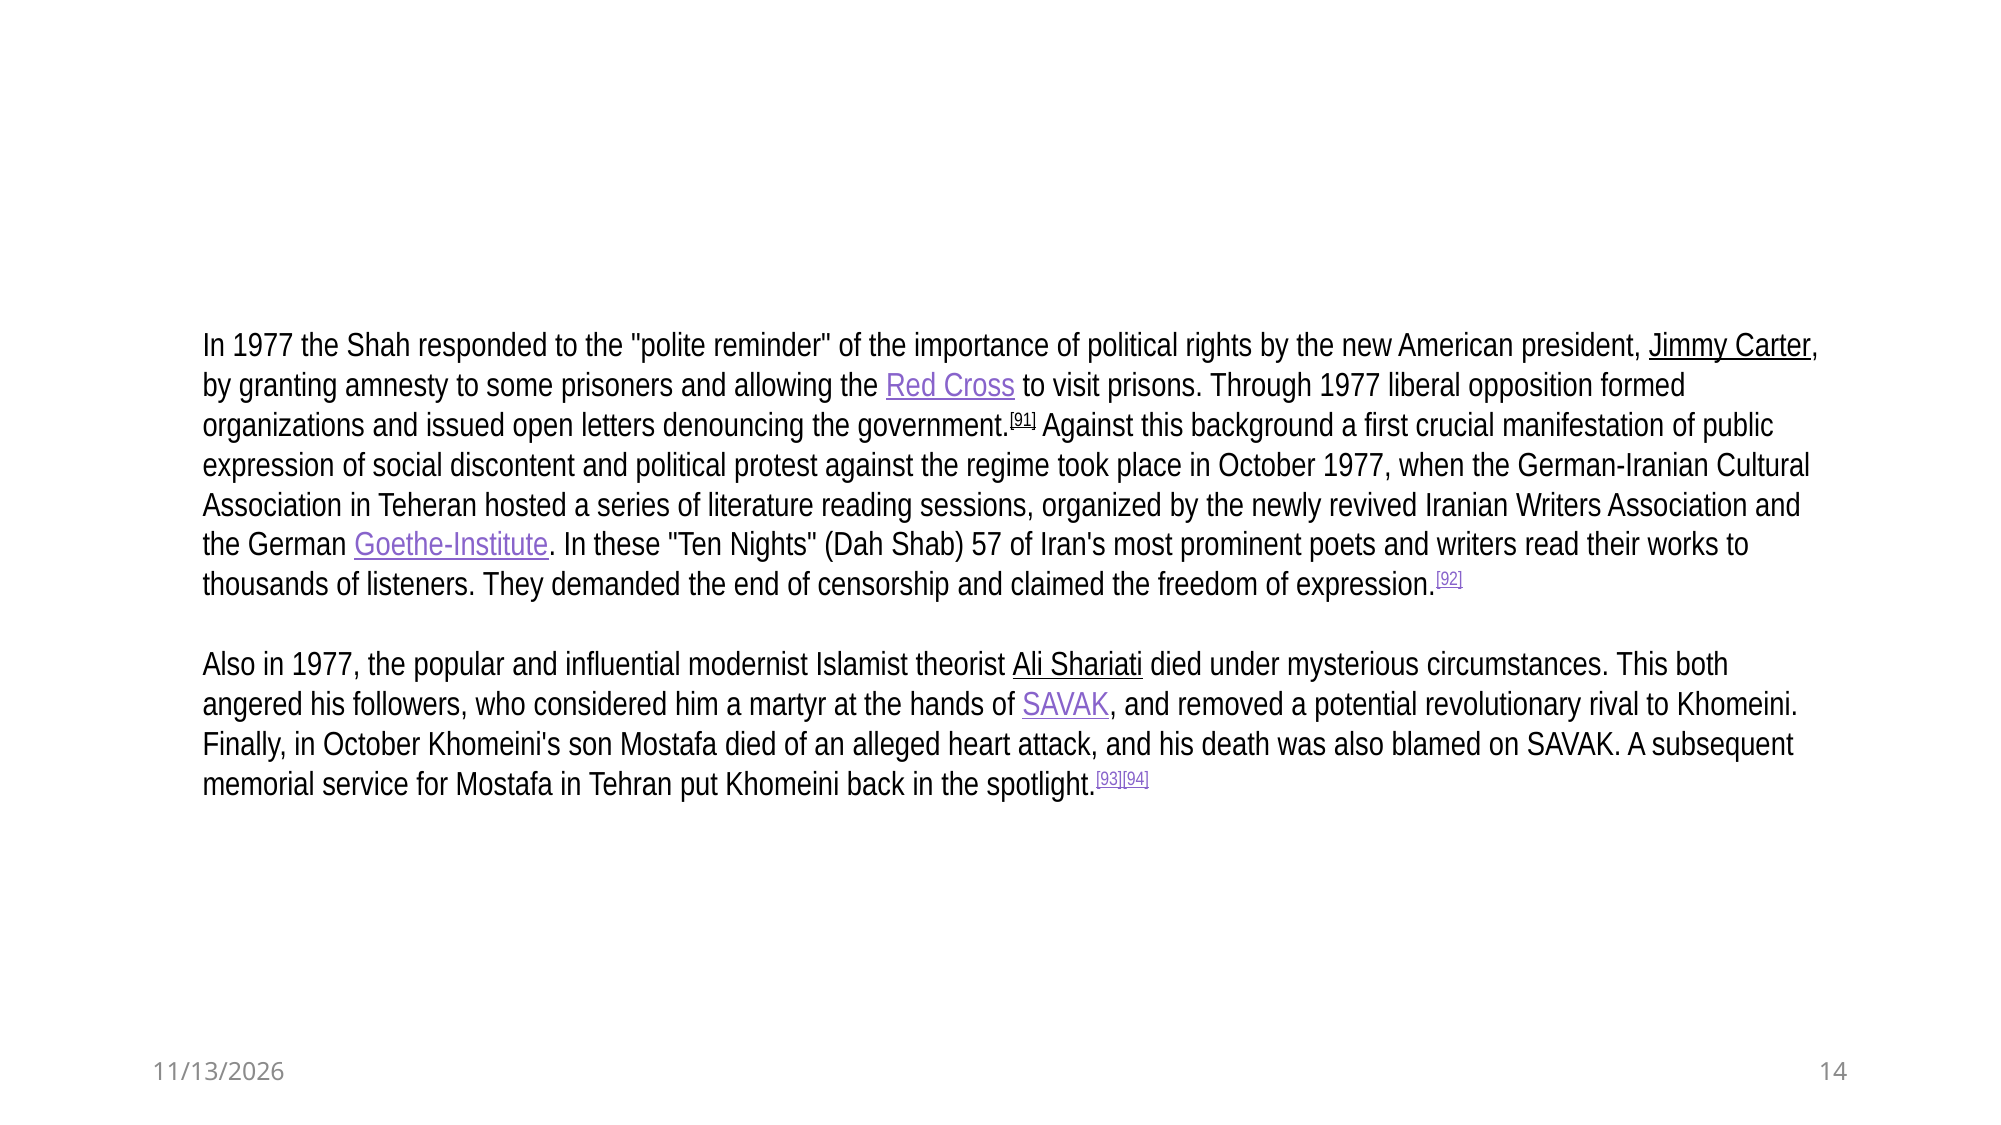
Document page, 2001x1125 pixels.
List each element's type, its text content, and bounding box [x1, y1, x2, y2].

text_box In 1977 the Shah responded to the "polite reminder" of the importance of political rights by the new American president, Jimmy Carter, by granting amnesty to some prisoners and allowing the Red Cross to visit prisons. Through 1977 liberal opposition formed organizations and issued open letters denouncing the government.[91] Against this background a first crucial manifestation of public expression of social discontent and political protest against the regime took place in October 1977, when the German-Iranian Cultural Association in Teheran hosted a series of literature reading sessions, organized by the newly revived Iranian Writers Association and the German Goethe-Institute. In these "Ten Nights" (Dah Shab) 57 of Iran's most prominent poets and writers read their works to thousands of listeners. They demanded the end of censorship and claimed the freedom of expression.[92] Also in 1977, the popular and influential modernist Islamist theorist Ali Shariati died under mysterious circumstances. This both angered his followers, who considered him a martyr at the hands of SAVAK, and removed a potential revolutionary rival to Khomeini. Finally, in October Khomeini's son Mostafa died of an alleged heart attack, and his death was also blamed on SAVAK. A subsequent memorial service for Mostafa in Tehran put Khomeini back in the spotlight.[93][94] [187, 315, 1842, 810]
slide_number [137, 1042, 588, 1103]
slide_number 14 [1412, 1042, 1863, 1103]
